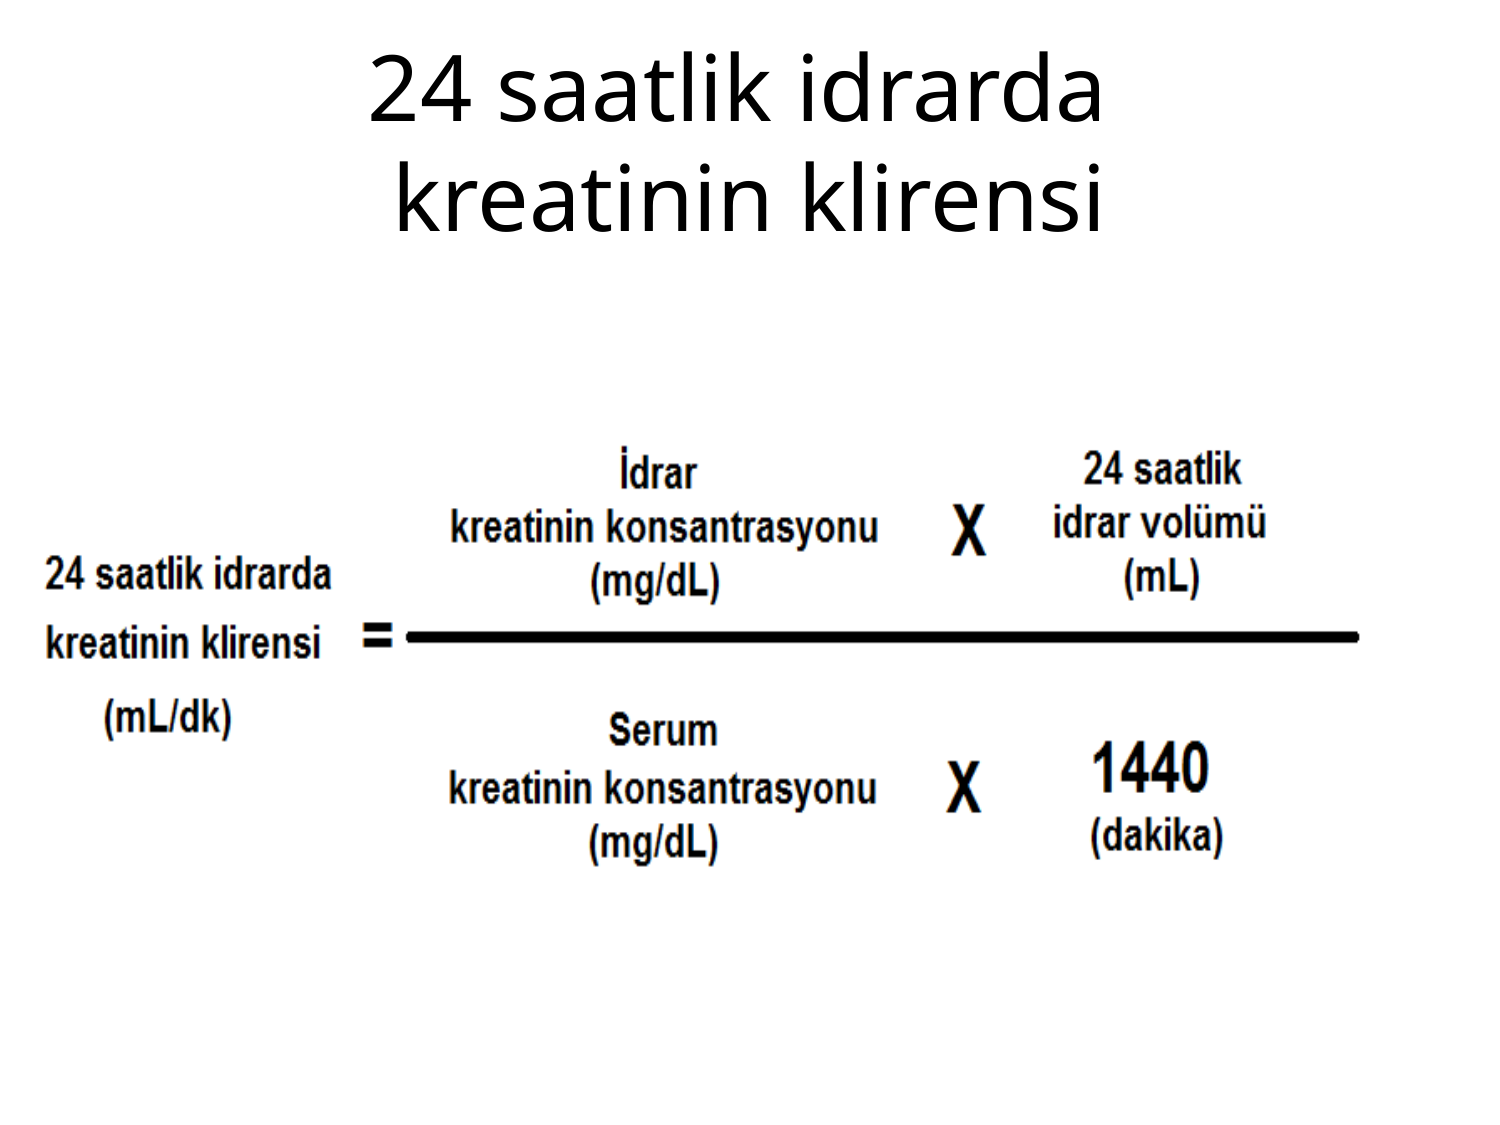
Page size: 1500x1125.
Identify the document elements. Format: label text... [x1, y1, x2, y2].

title 24 saatlik idrarda kreatinin klirensi [75, 0, 1425, 279]
picture [0, 373, 1500, 965]
